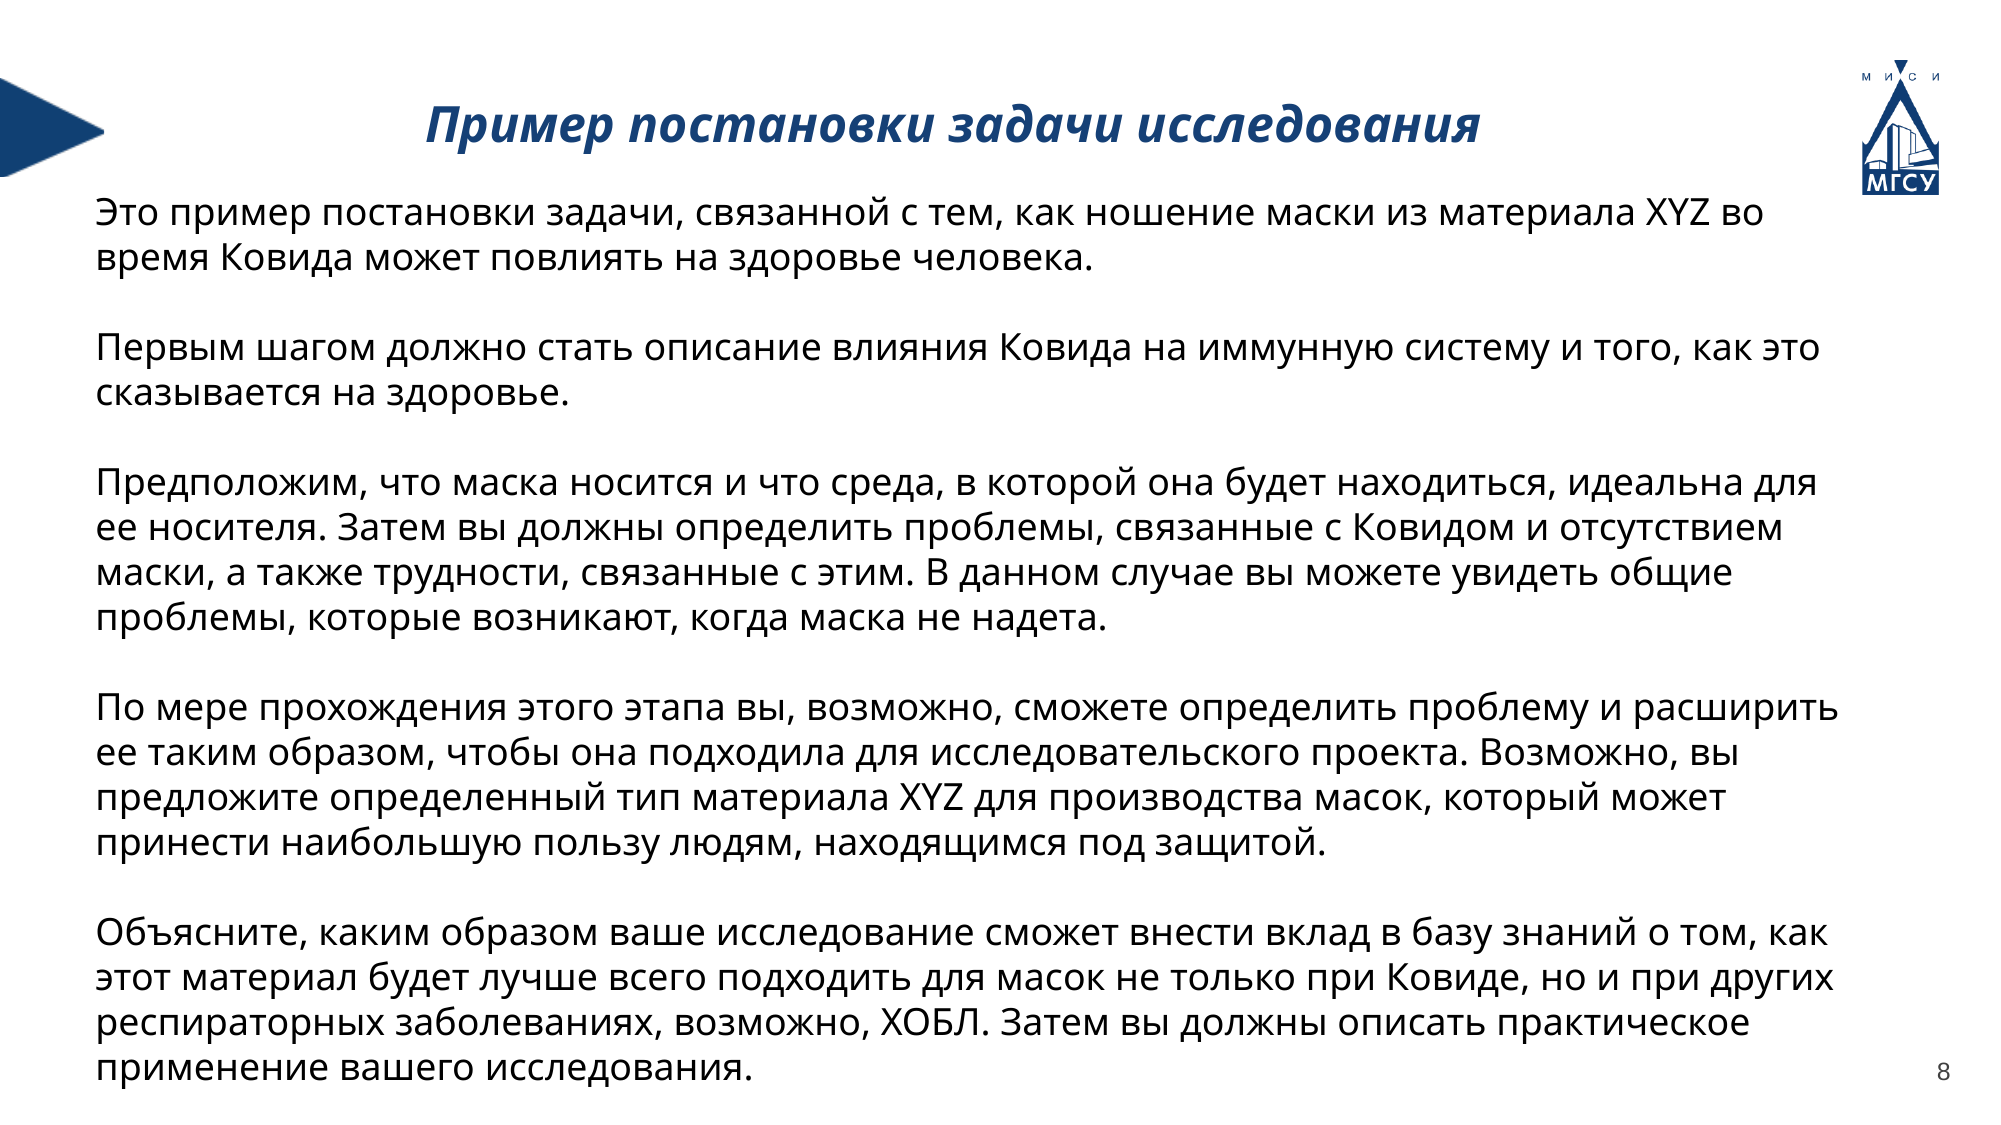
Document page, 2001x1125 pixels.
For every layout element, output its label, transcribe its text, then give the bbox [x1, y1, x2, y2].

picture [1862, 60, 1944, 195]
text_box Пример постановки задачи исследования [80, 85, 1827, 160]
text_box Это пример постановки задачи, связанной с тем, как ношение маски из материала XYZ во время Ковида может повлиять на здоровье человека. Первым шагом должно стать описание влияния Ковида на иммунную систему и того, как это сказывается на здоровье. Предположим, что маска носится и что среда, в которой она будет находиться, идеальна для ее носителя. Затем вы должны определить проблемы, связанные с Ковидом и отсутствием маски, а также трудности, связанные с этим. В данном случае вы можете увидеть общие проблемы, которые возникают, когда маска не надета. По мере прохождения этого этапа вы, возможно, сможете определить проблему и расширить ее таким образом, чтобы она подходила для исследовательского проекта. Возможно, вы предложите определенный тип материала XYZ для производства масок, который может принести наибольшую пользу людям, находящимся под защитой. Объясните, каким образом ваше исследование сможет внести вклад в базу знаний о том, как этот материал будет лучше всего подходить для масок не только при Ковиде, но и при других респираторных заболеваниях, возможно, ХОБЛ. Затем вы должны описать практическое применение вашего исследования. [80, 180, 1872, 1096]
